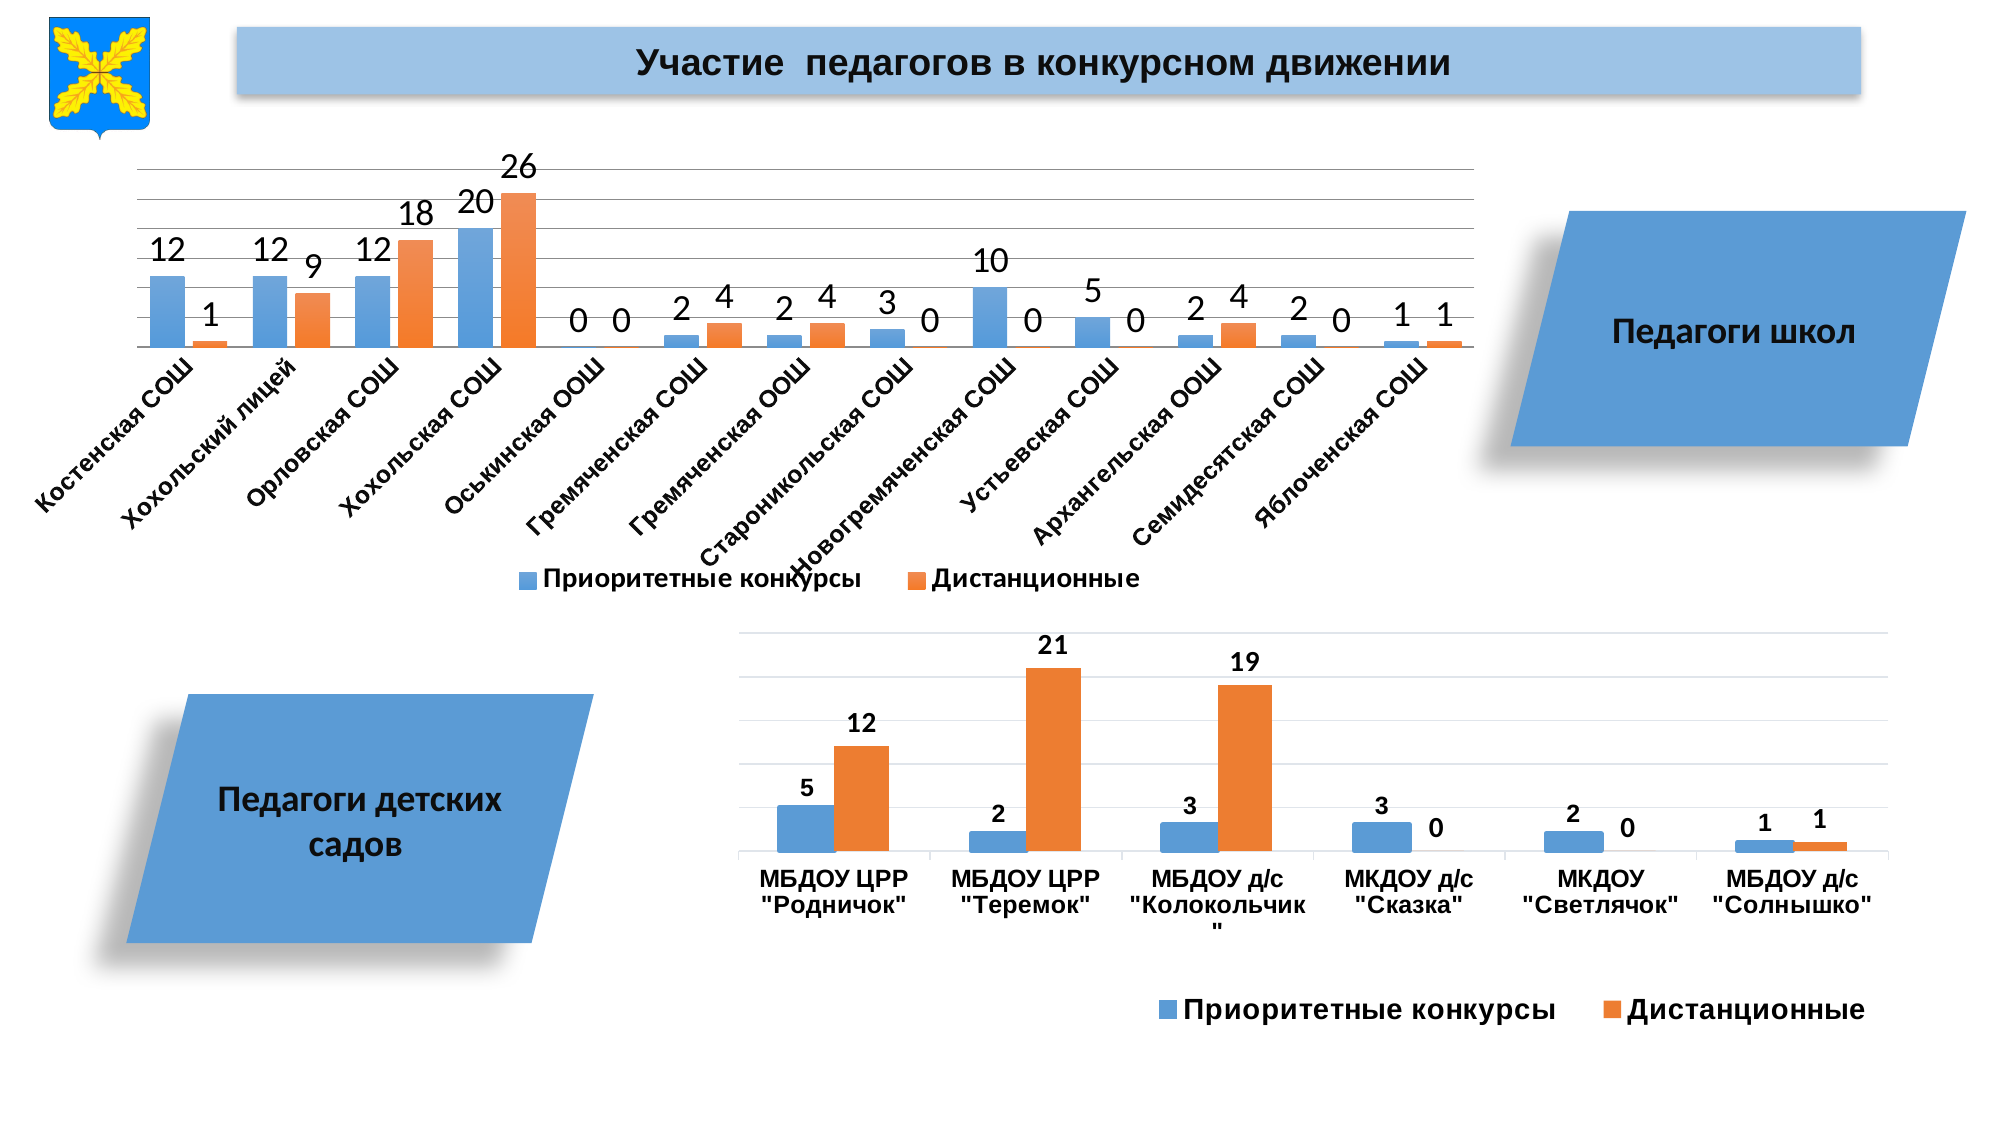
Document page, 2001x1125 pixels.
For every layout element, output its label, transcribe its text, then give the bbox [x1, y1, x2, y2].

text_box Педагоги школ [1509, 209, 1968, 448]
chart [0, 150, 2000, 1082]
picture [49, 17, 150, 140]
text_box Педагоги детских садов [124, 693, 582, 945]
text_box Участие педагогов в конкурсном движении [235, 25, 1863, 96]
